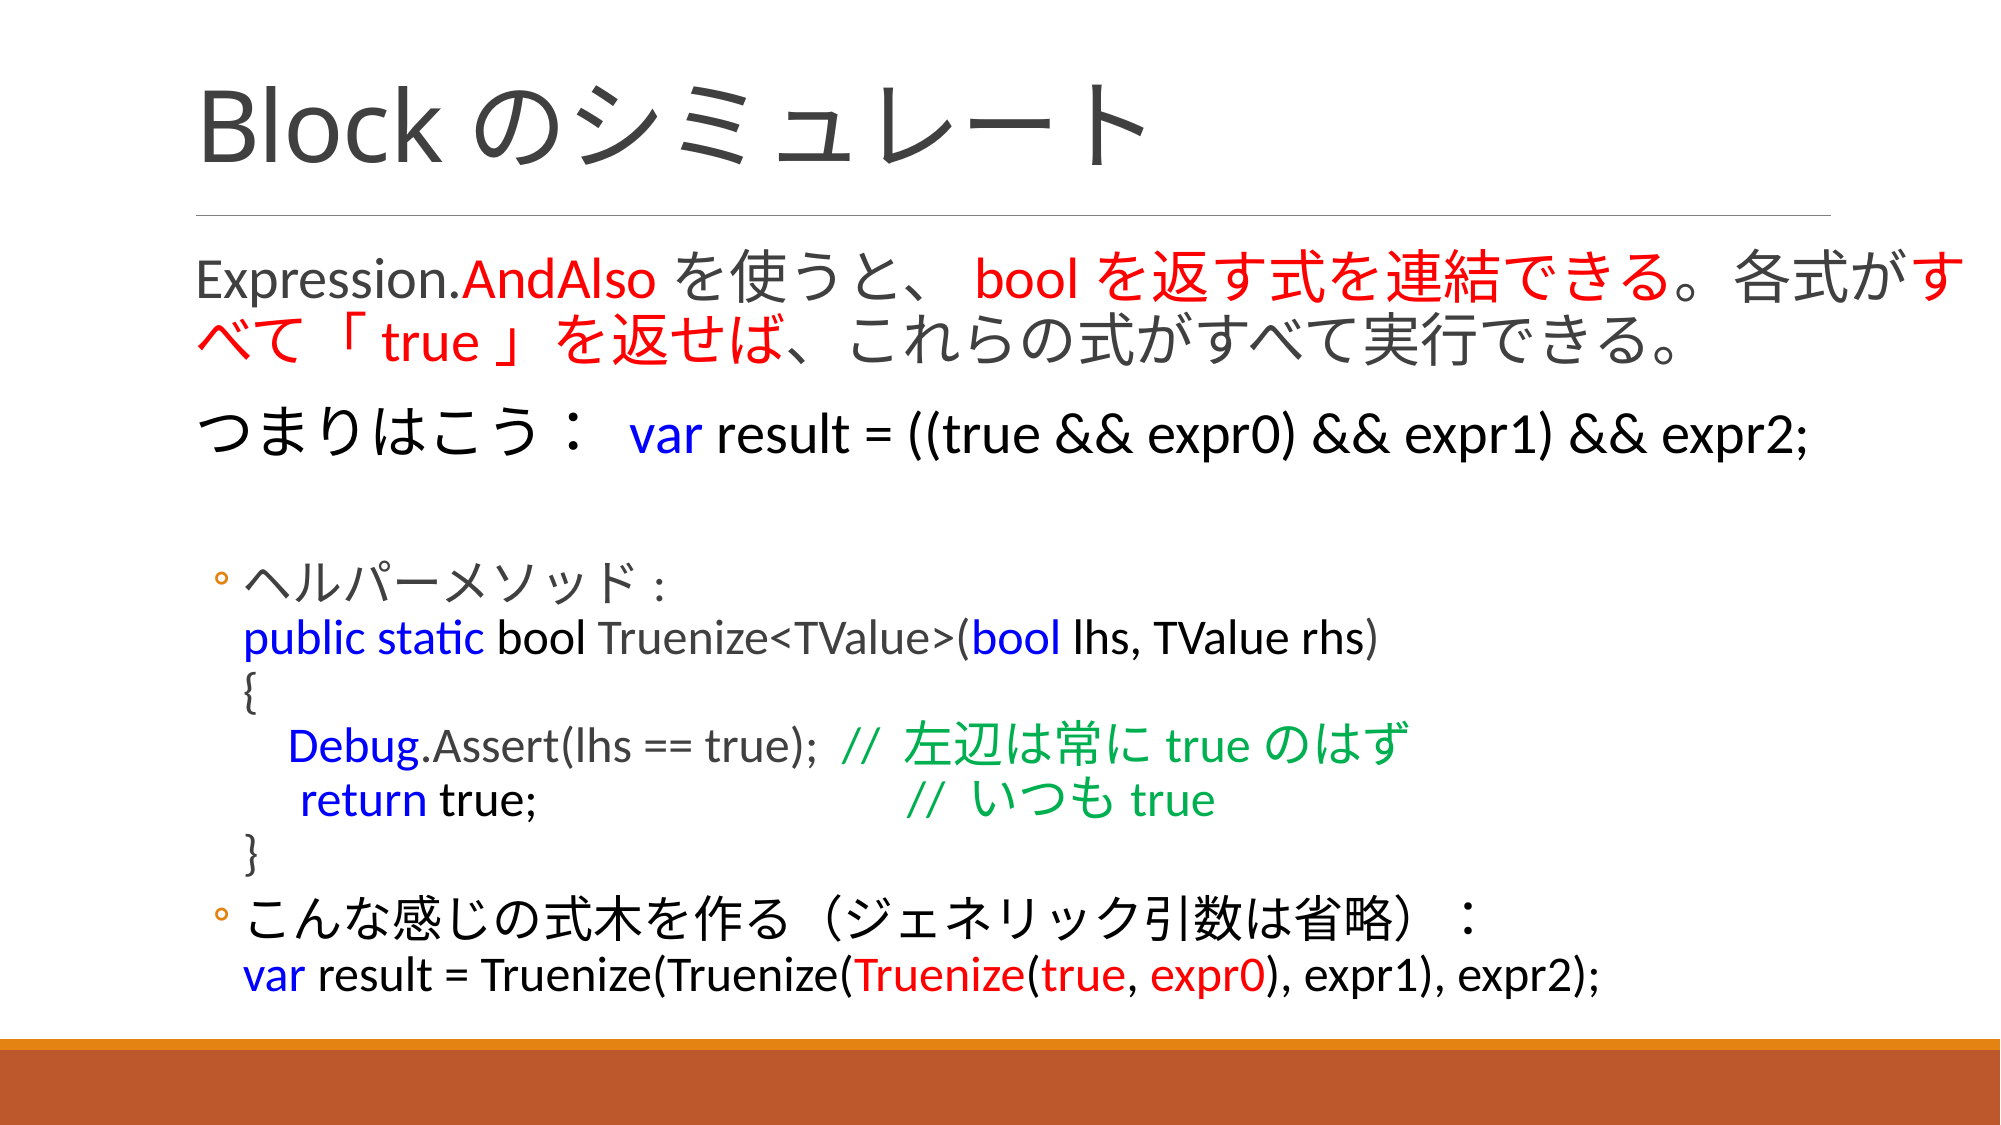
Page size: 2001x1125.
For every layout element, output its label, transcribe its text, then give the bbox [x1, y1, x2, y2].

title Blockのシミュレート [180, 47, 1830, 191]
list Expression.AndAlsoを使うと、boolを返す式を連結できる。各式がすべて「true」を返せば、これらの式がすべて実行できる。 つまりはこう： var result = ((true && expr0) && expr1) && expr2; ヘルパーメソッド: public static bool Truenize<TValue>(bool lhs, TValue rhs) { Debug.Assert(lhs == true); // 左辺は常にtrueのはず return true; // いつもtrue } こんな感じの式木を作る（ジェネリック引数は省略）： var result = Truenize(Truenize(Truenize(true, expr0), expr1), expr2); [180, 240, 1973, 1014]
